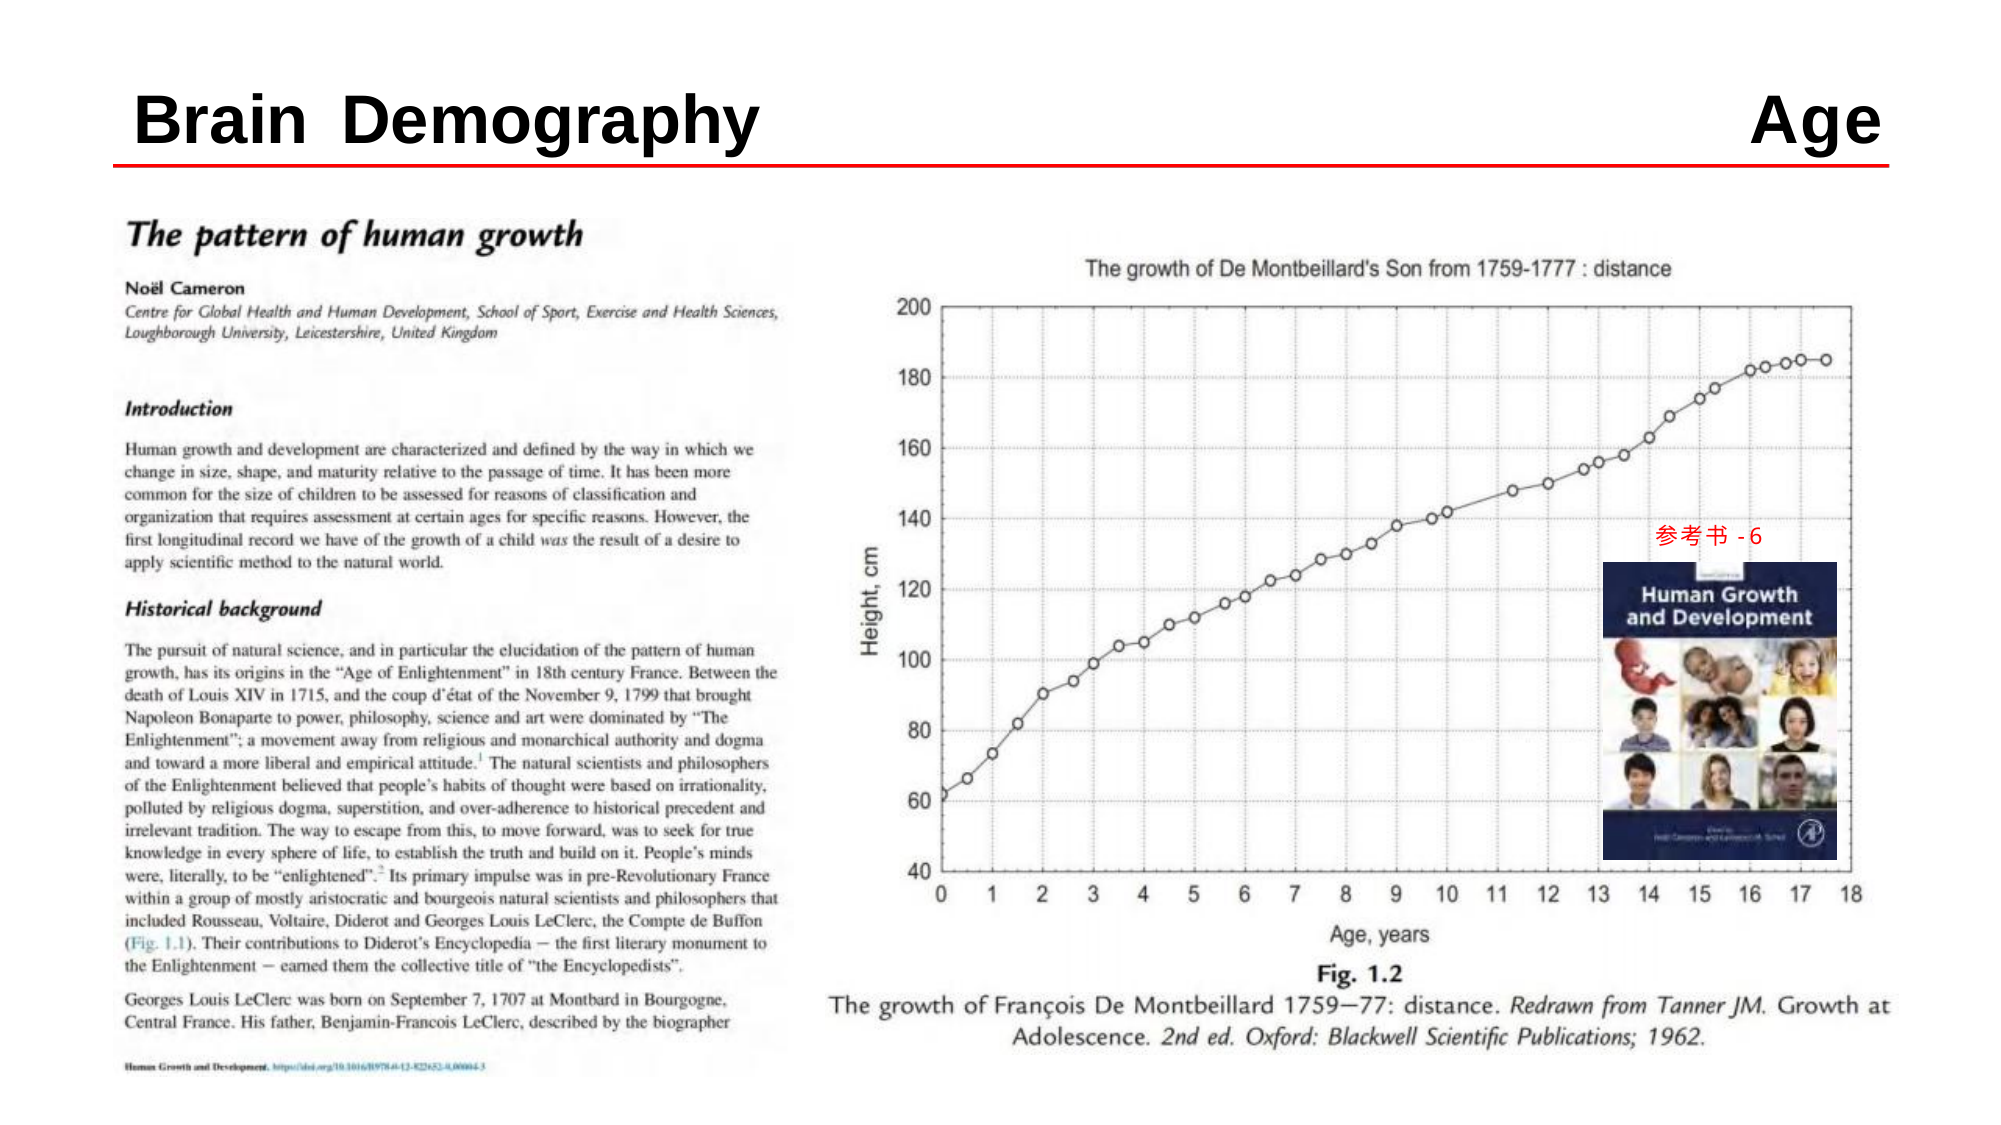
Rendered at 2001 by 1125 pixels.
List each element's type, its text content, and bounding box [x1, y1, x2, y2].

picture [113, 218, 794, 1077]
picture [113, 164, 1891, 169]
text_box Age [1747, 53, 1886, 159]
text_box Brain Demography [131, 53, 764, 159]
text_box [825, 231, 1899, 1055]
